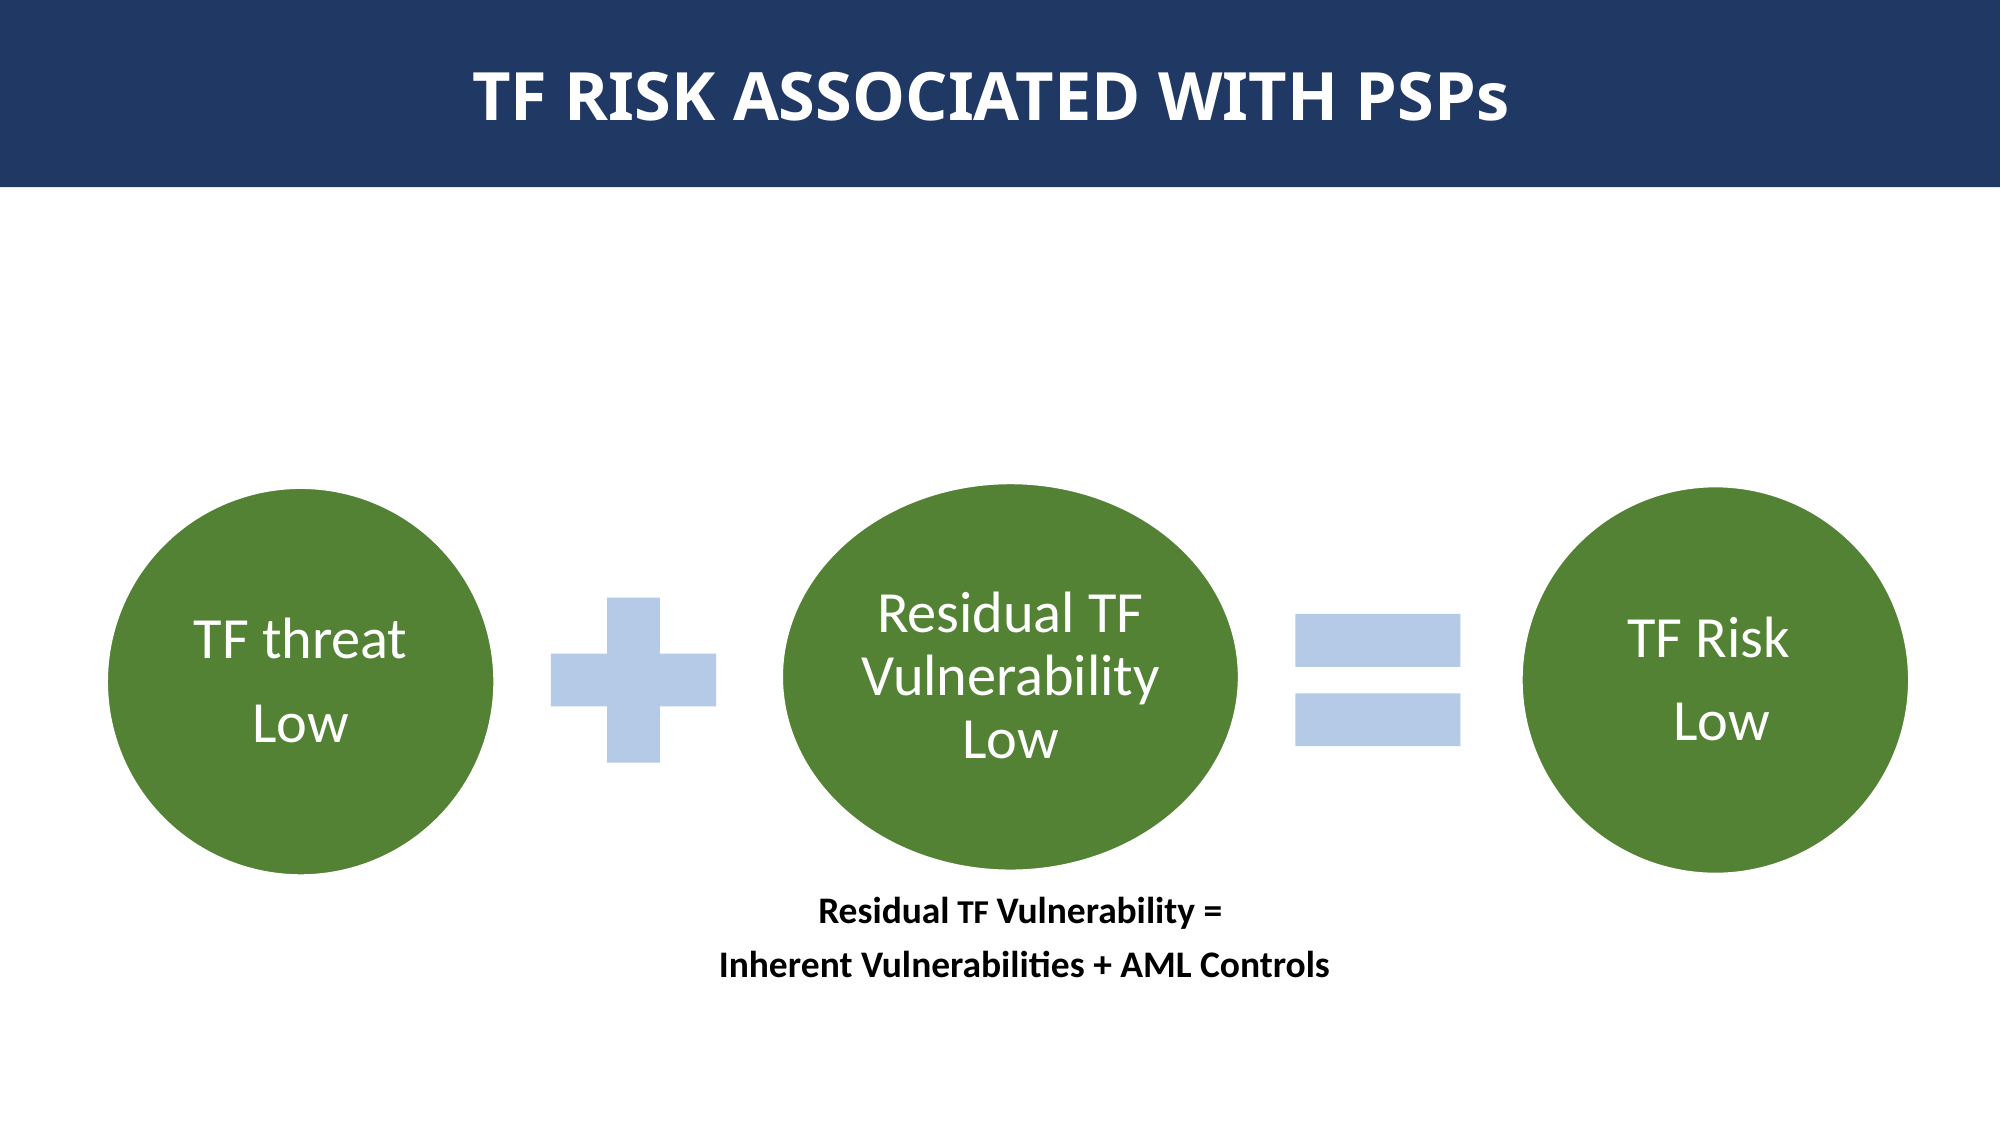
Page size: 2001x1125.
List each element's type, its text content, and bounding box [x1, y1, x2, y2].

text_box TF RISK ASSOCIATED WITH PSPs [0, 0, 2000, 188]
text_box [102, 267, 1910, 1093]
